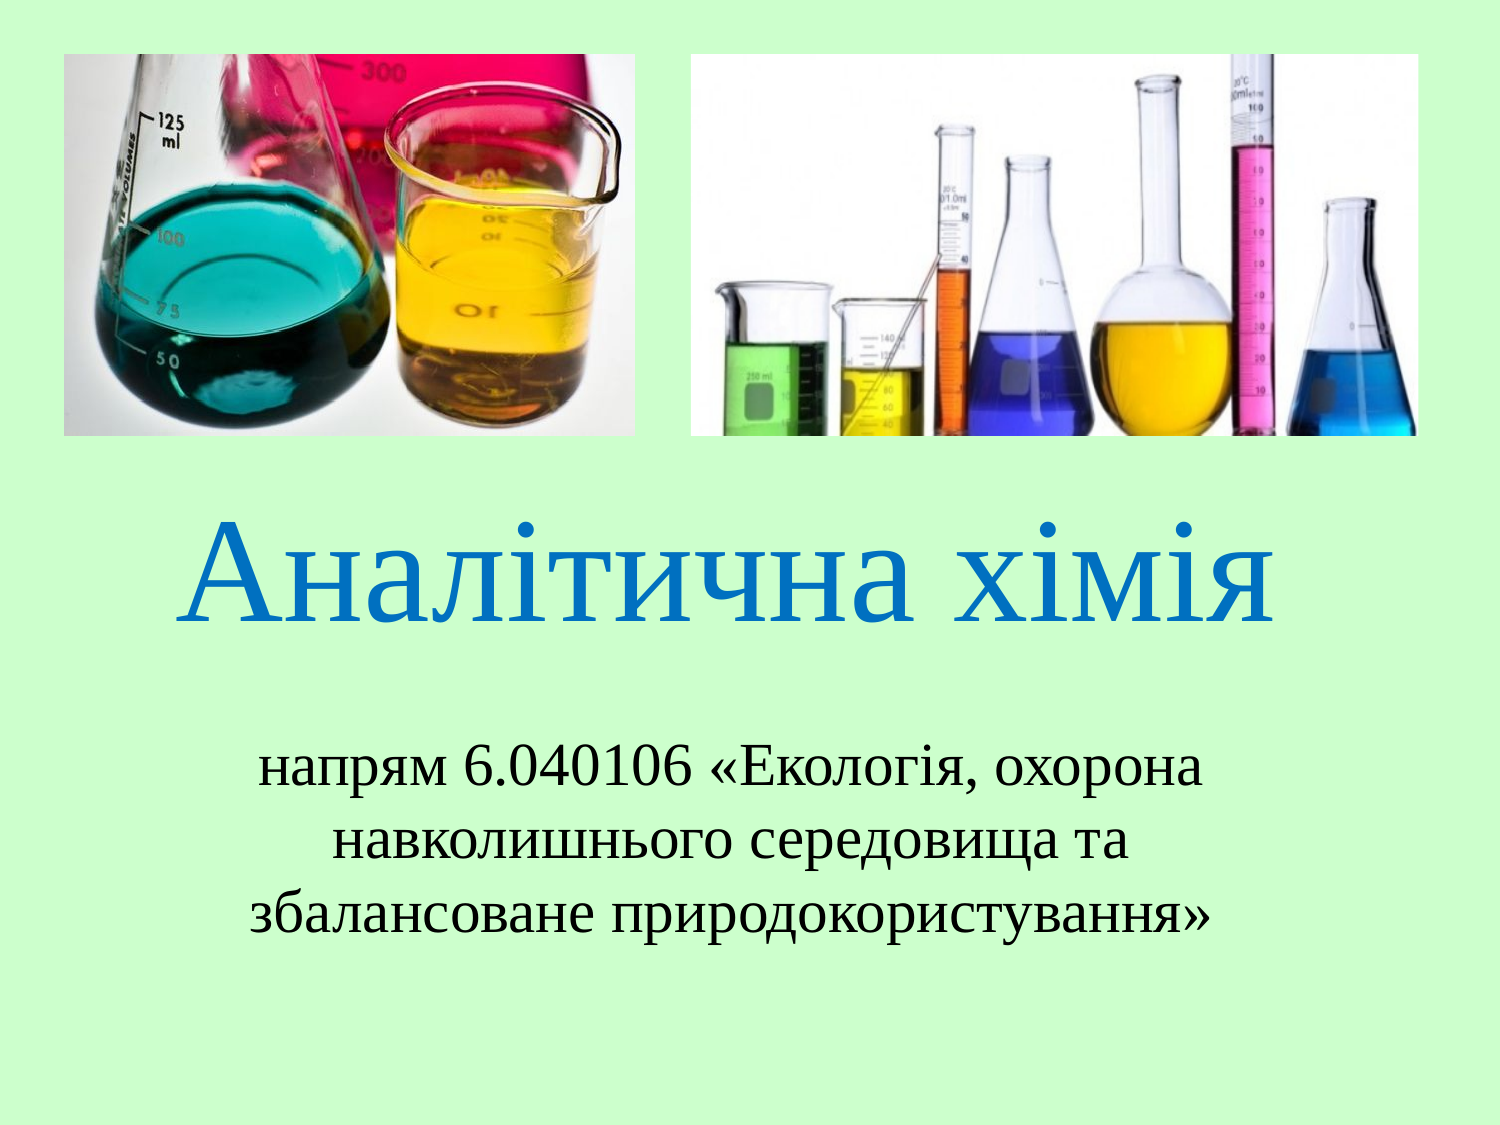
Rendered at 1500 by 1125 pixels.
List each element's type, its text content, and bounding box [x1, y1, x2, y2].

subtitle напрям 6.040106 «Екологія, охорона навколишнього середовища та збалансоване природокористування» [206, 716, 1257, 1004]
title Аналітична хімія [88, 441, 1364, 683]
picture [64, 54, 635, 437]
picture [690, 54, 1419, 437]
